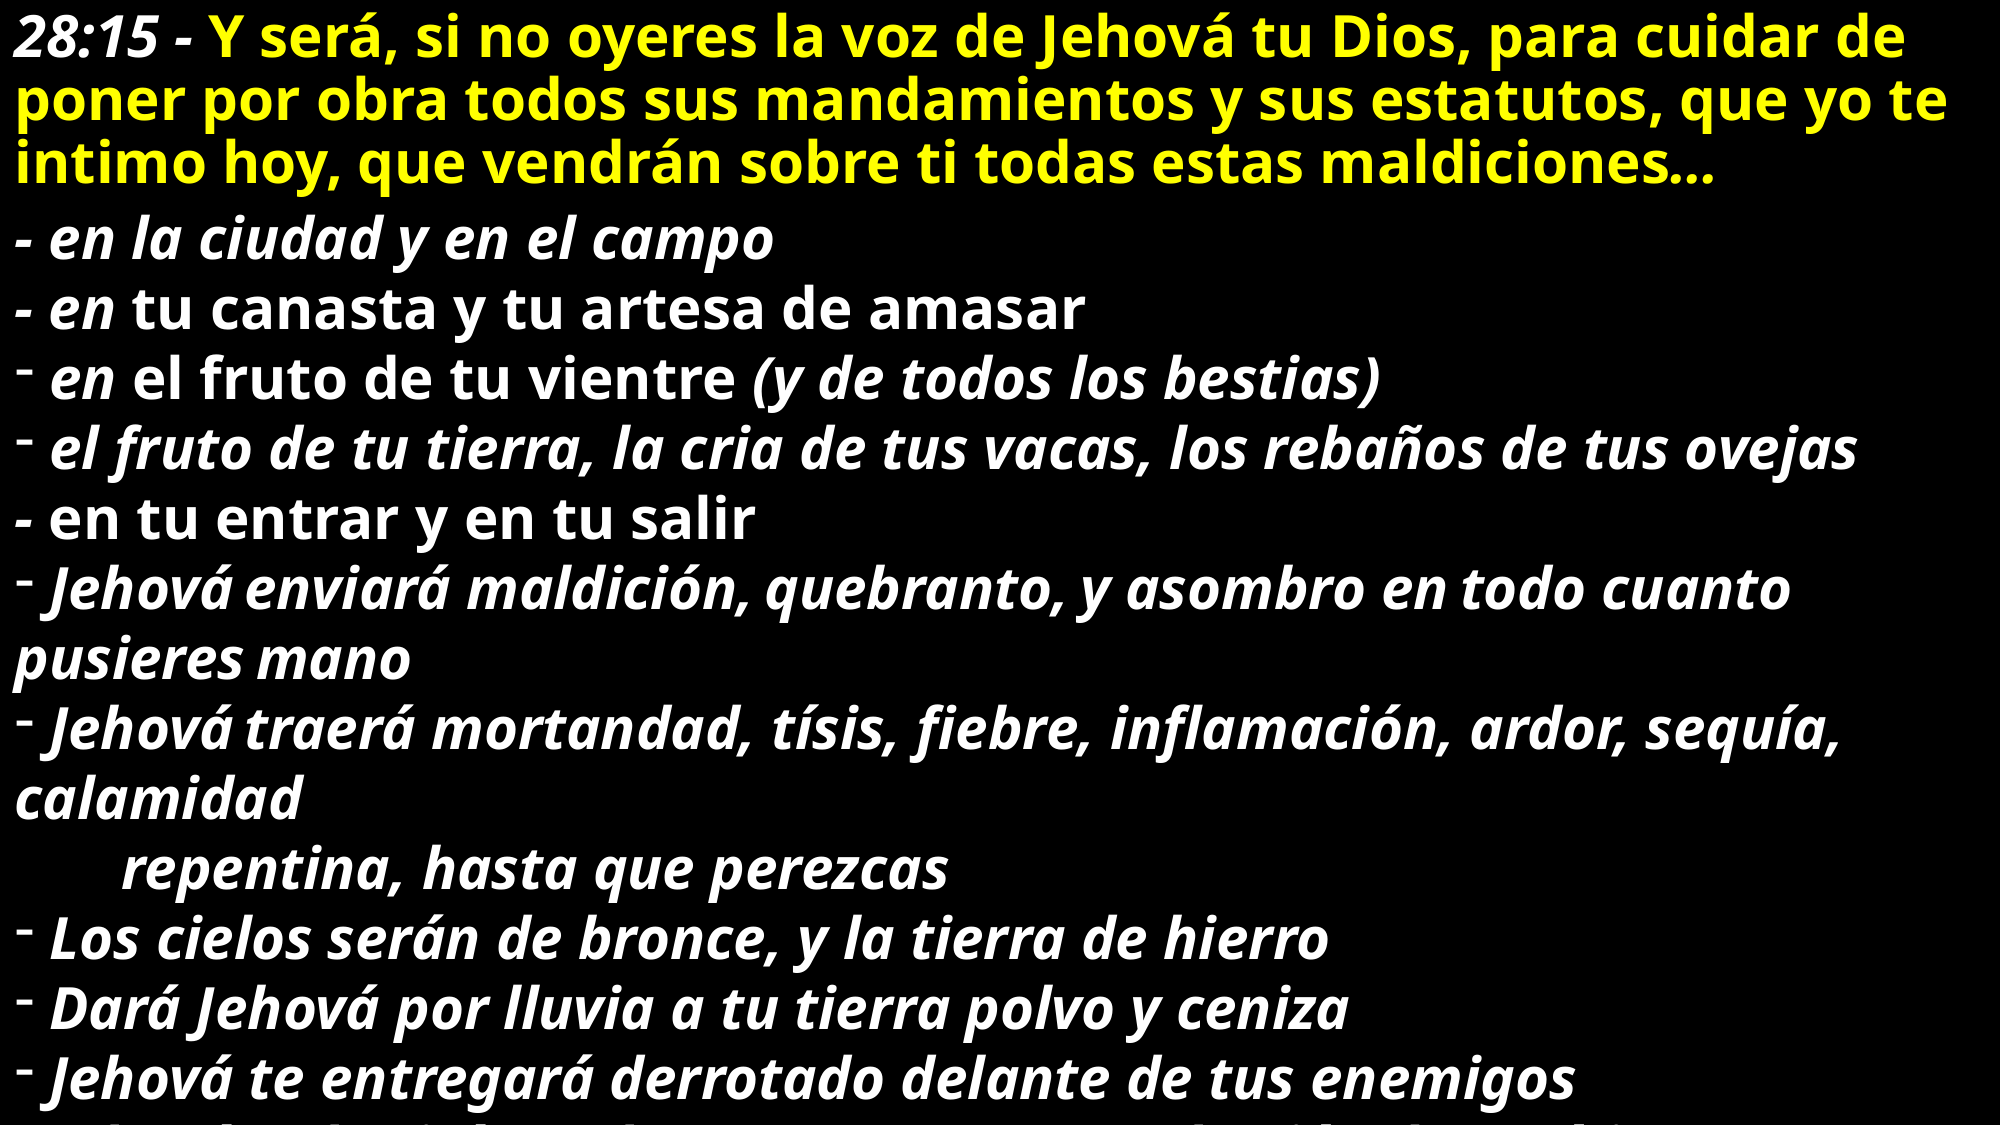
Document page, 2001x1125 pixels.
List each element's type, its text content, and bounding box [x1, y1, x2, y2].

text_box 28:15 - Y será, si no oyeres la voz de Jehová tu Dios, para cuidar de poner por obra todos sus mandamientos y sus estatutos, que yo te intimo hoy, que vendrán sobre ti todas estas maldiciones… - en la ciudad y en el campo - en tu canasta y tu artesa de amasar en el fruto de tu vientre (y de todos los bestias) el fruto de tu tierra, la cria de tus vacas, los rebaños de tus ovejas - en tu entrar y en tu salir Jehová enviará maldición, quebranto, y asombro en todo cuanto pusieres mano Jehová traerá mortandad, tísis, fiebre, inflamación, ardor, sequía, calamidad repentina, hasta que perezcas Los cielos serán de bronce, y la tierra de hierro Dará Jehová por lluvia a tu tierra polvo y ceniza Jehová te entregará derrotado delante de tus enemigos Jehová te herirá con locura, ceguera y turbación de espíritu - fallará en todo que hagas [0, 0, 2000, 1125]
